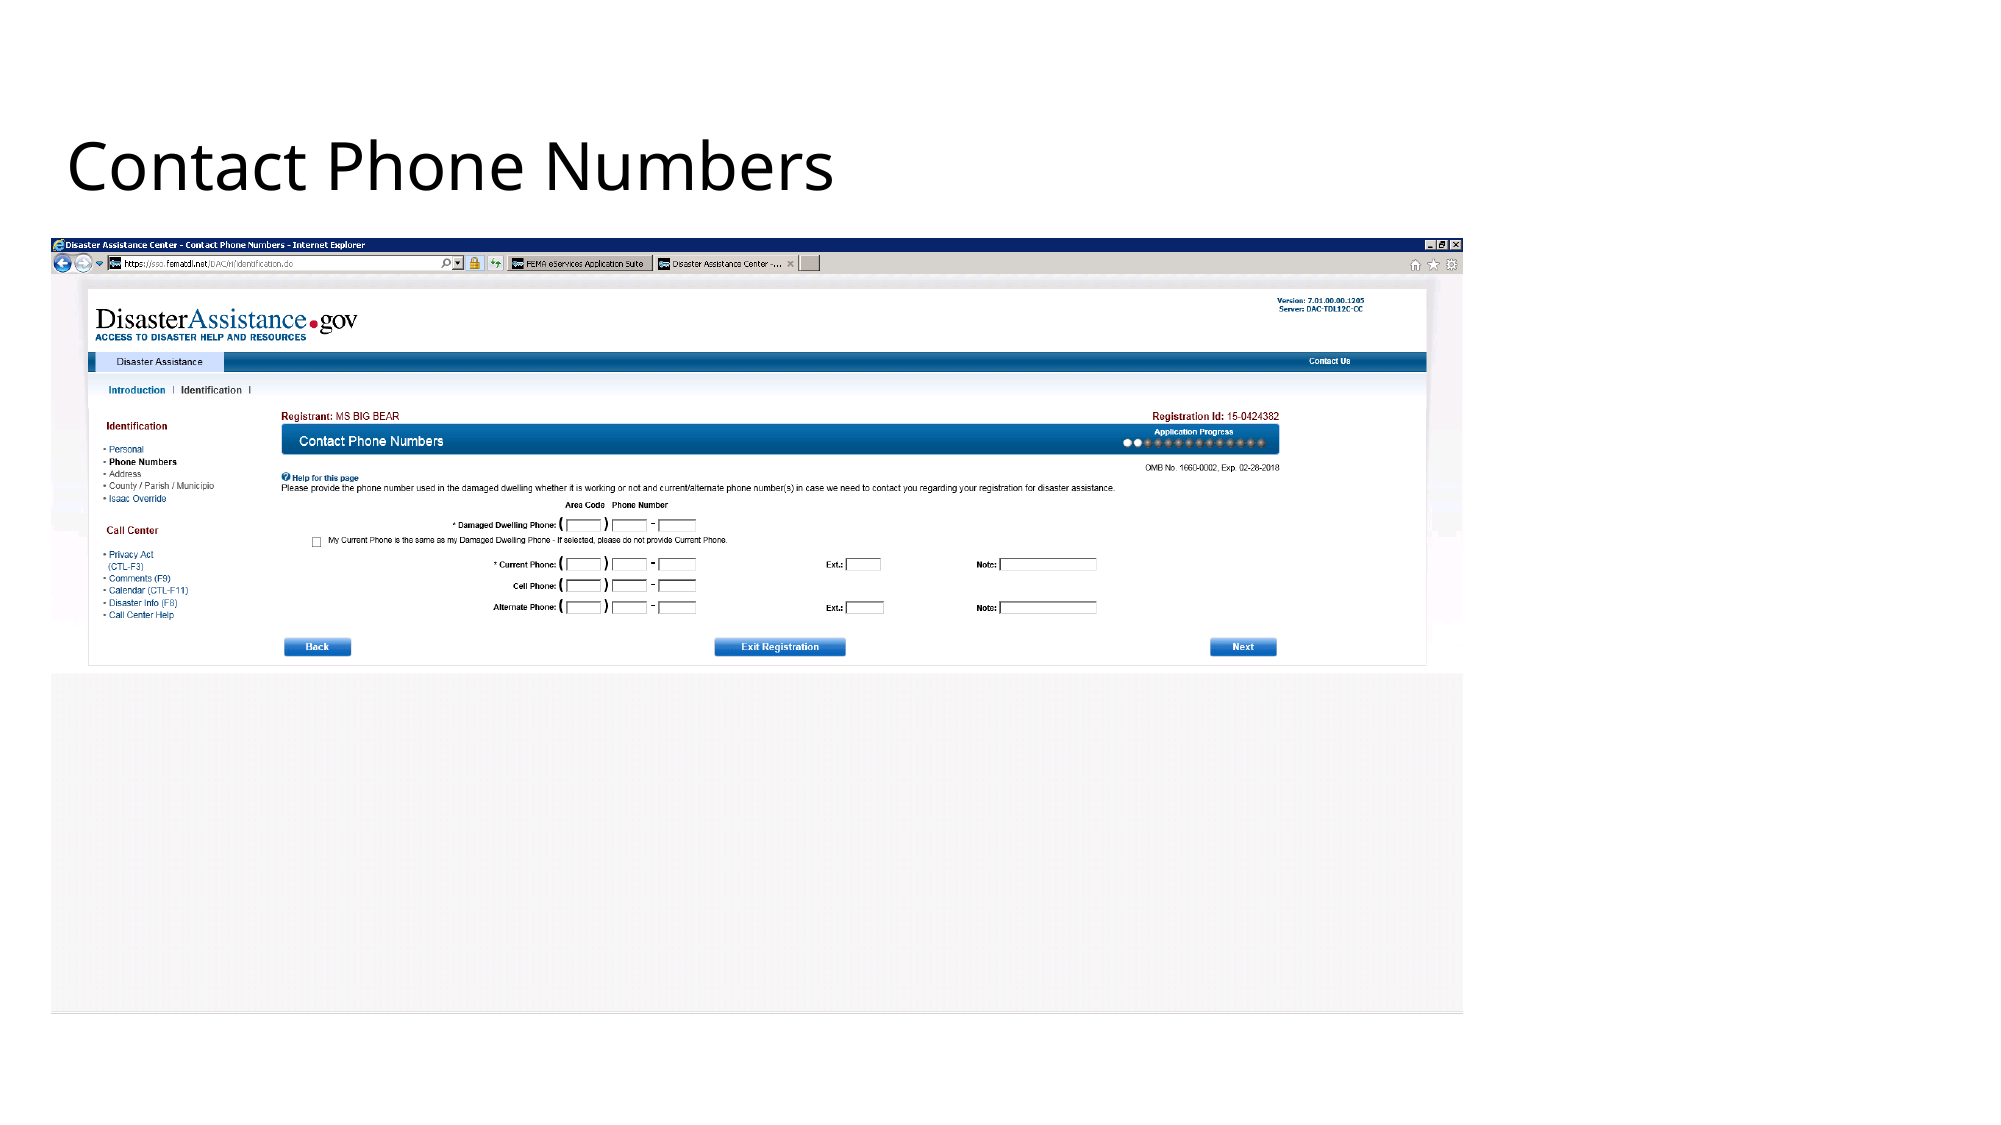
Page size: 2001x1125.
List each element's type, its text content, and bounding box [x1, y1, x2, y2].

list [51, 238, 1463, 1014]
title Contact Phone Numbers [51, 59, 1863, 278]
